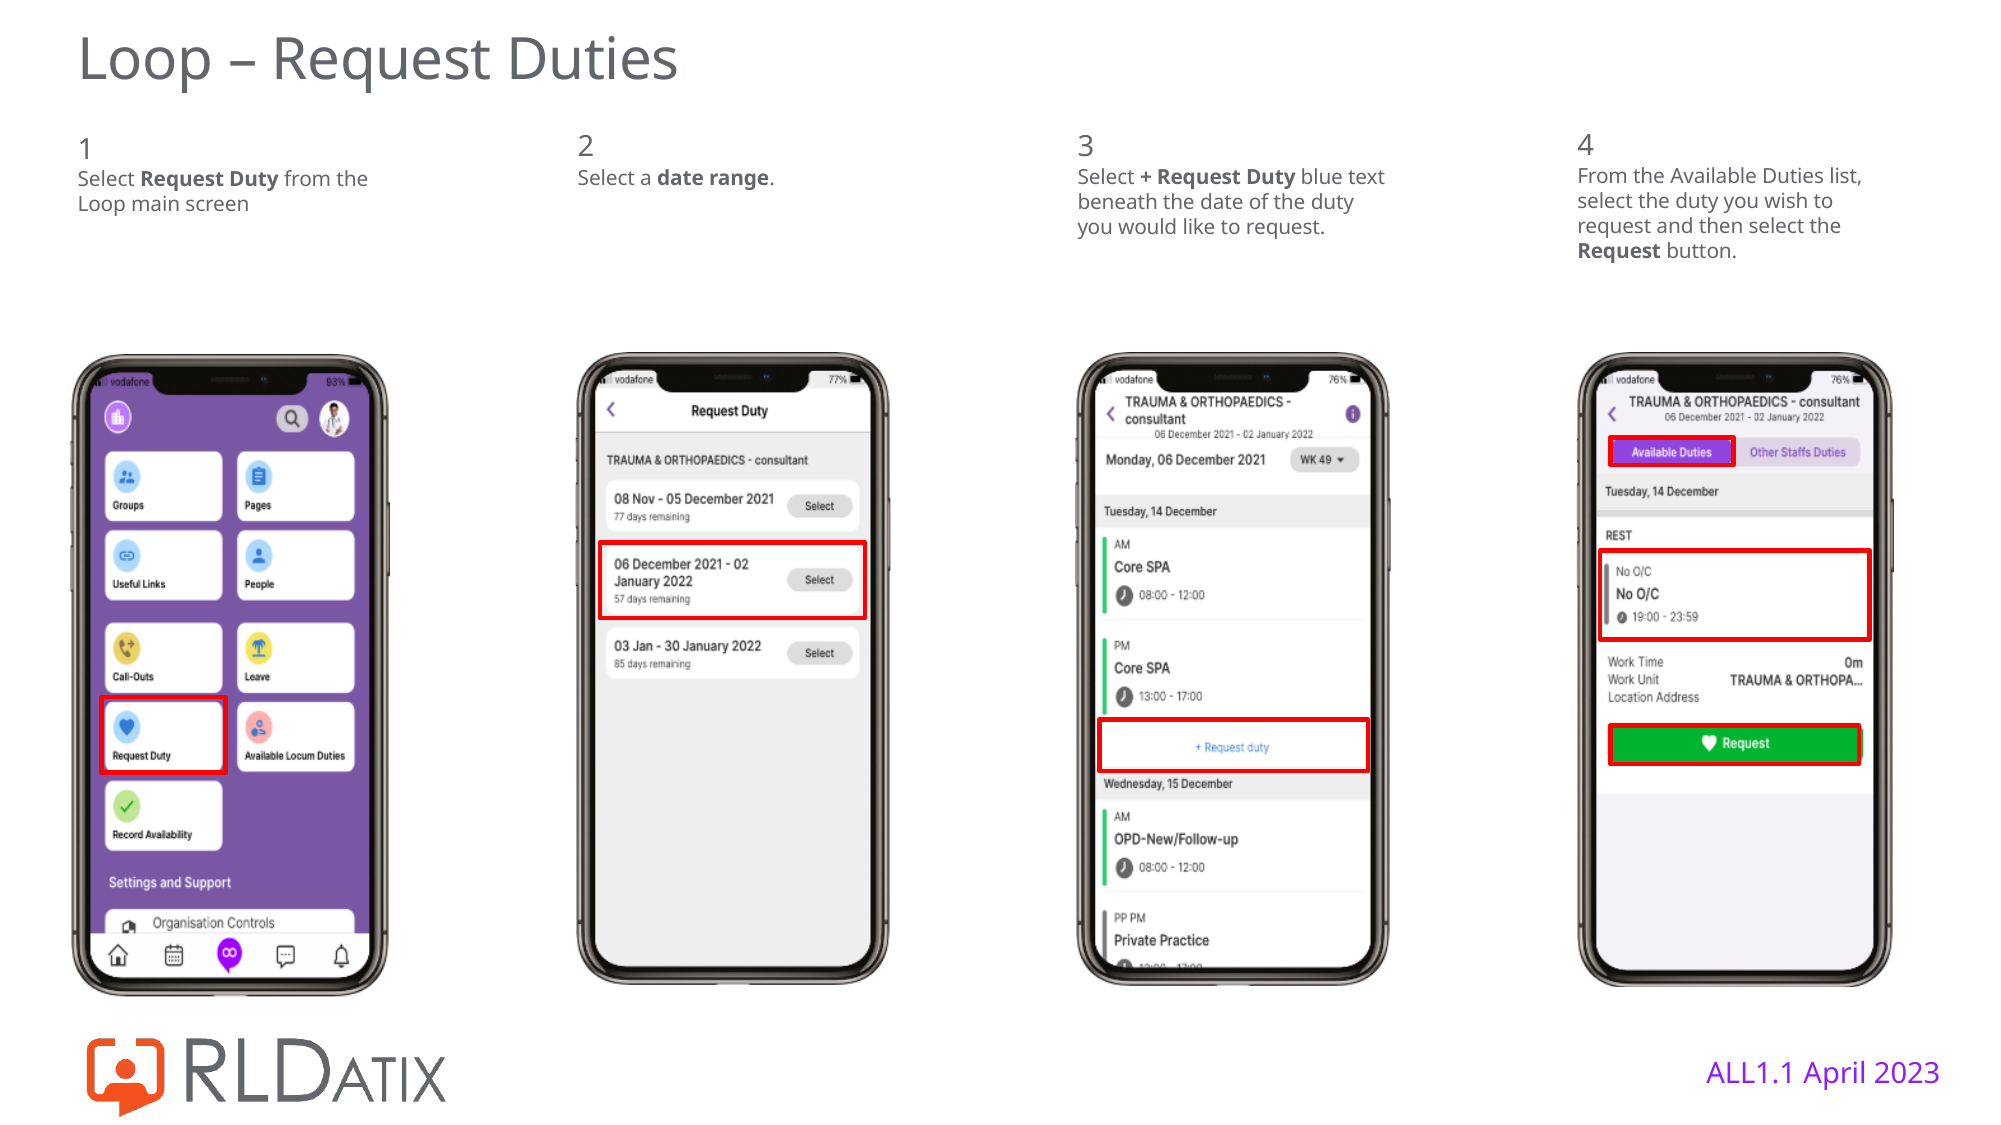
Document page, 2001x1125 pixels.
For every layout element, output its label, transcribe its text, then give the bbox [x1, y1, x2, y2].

text_box 3 Select + Request Duty blue text beneath the date of the duty you would like to request. [1075, 124, 1390, 239]
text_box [1576, 351, 1895, 987]
text_box 1 Select Request Duty from the Loop main screen [75, 127, 390, 216]
text_box 2 Select a date range. [575, 125, 890, 190]
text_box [1075, 351, 1391, 987]
title Loop – Request Duties [75, 18, 1200, 209]
picture [51, 1023, 479, 1125]
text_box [70, 354, 390, 999]
text_box ALL1.1 April 2023 [1704, 1052, 1966, 1090]
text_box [575, 351, 891, 987]
text_box 4 From the Available Duties list, select the duty you wish to request and then select the Request button. [1575, 123, 1890, 263]
